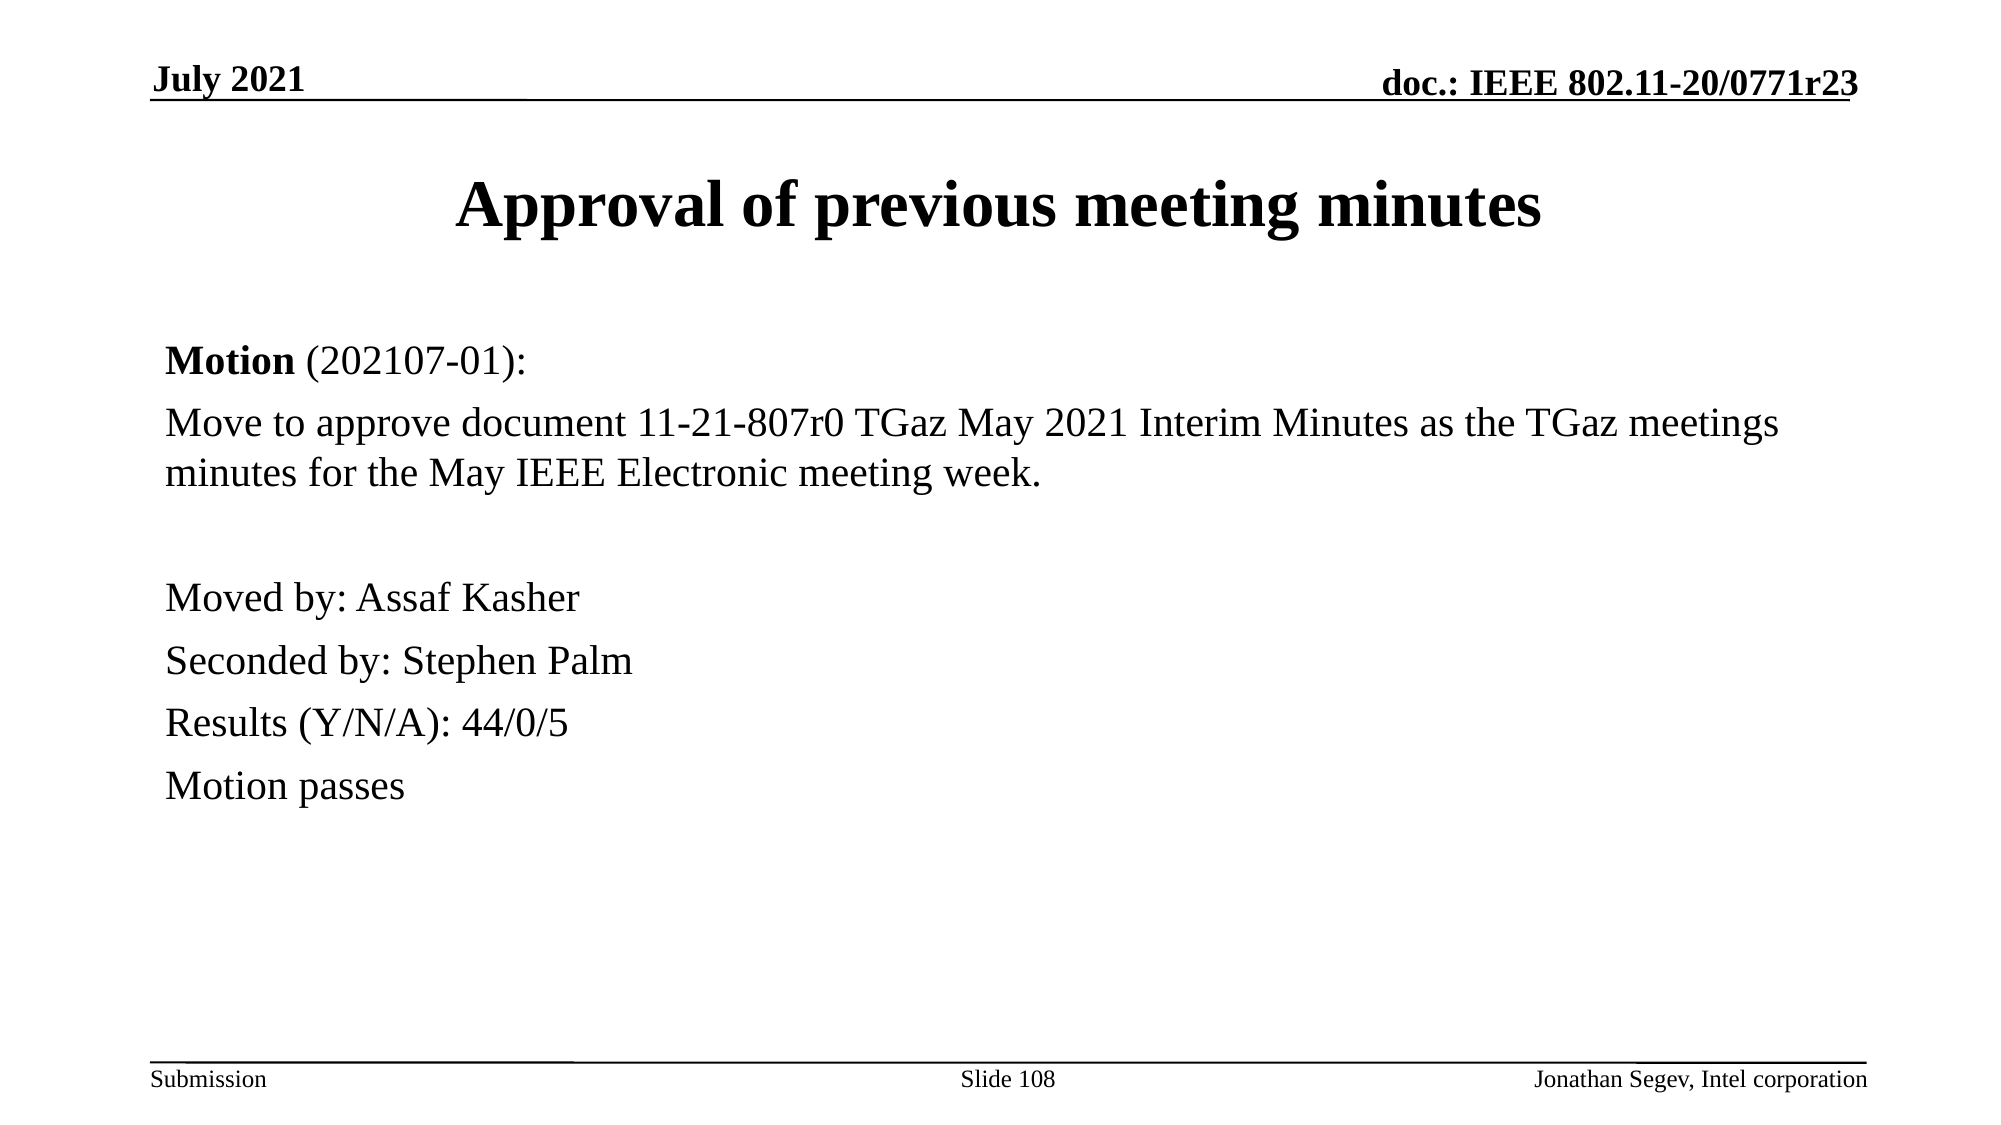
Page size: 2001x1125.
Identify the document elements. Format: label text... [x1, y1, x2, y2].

title Approval of previous meeting minutes [149, 112, 1850, 288]
slide_number Slide 108 [950, 1061, 1067, 1123]
footer Jonathan Segev, Intel corporation [1171, 1061, 1869, 1093]
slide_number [152, 54, 563, 100]
list Motion (202107-01): Move to approve document 11-21-807r0 TGaz May 2021 Interim Minutes as the TGaz meetings minutes for the May IEEE Electronic meeting week. Moved by: Assaf Kasher Seconded by: Stephen Palm Results (Y/N/A): 44/0/5 Motion passes [149, 324, 1850, 1000]
